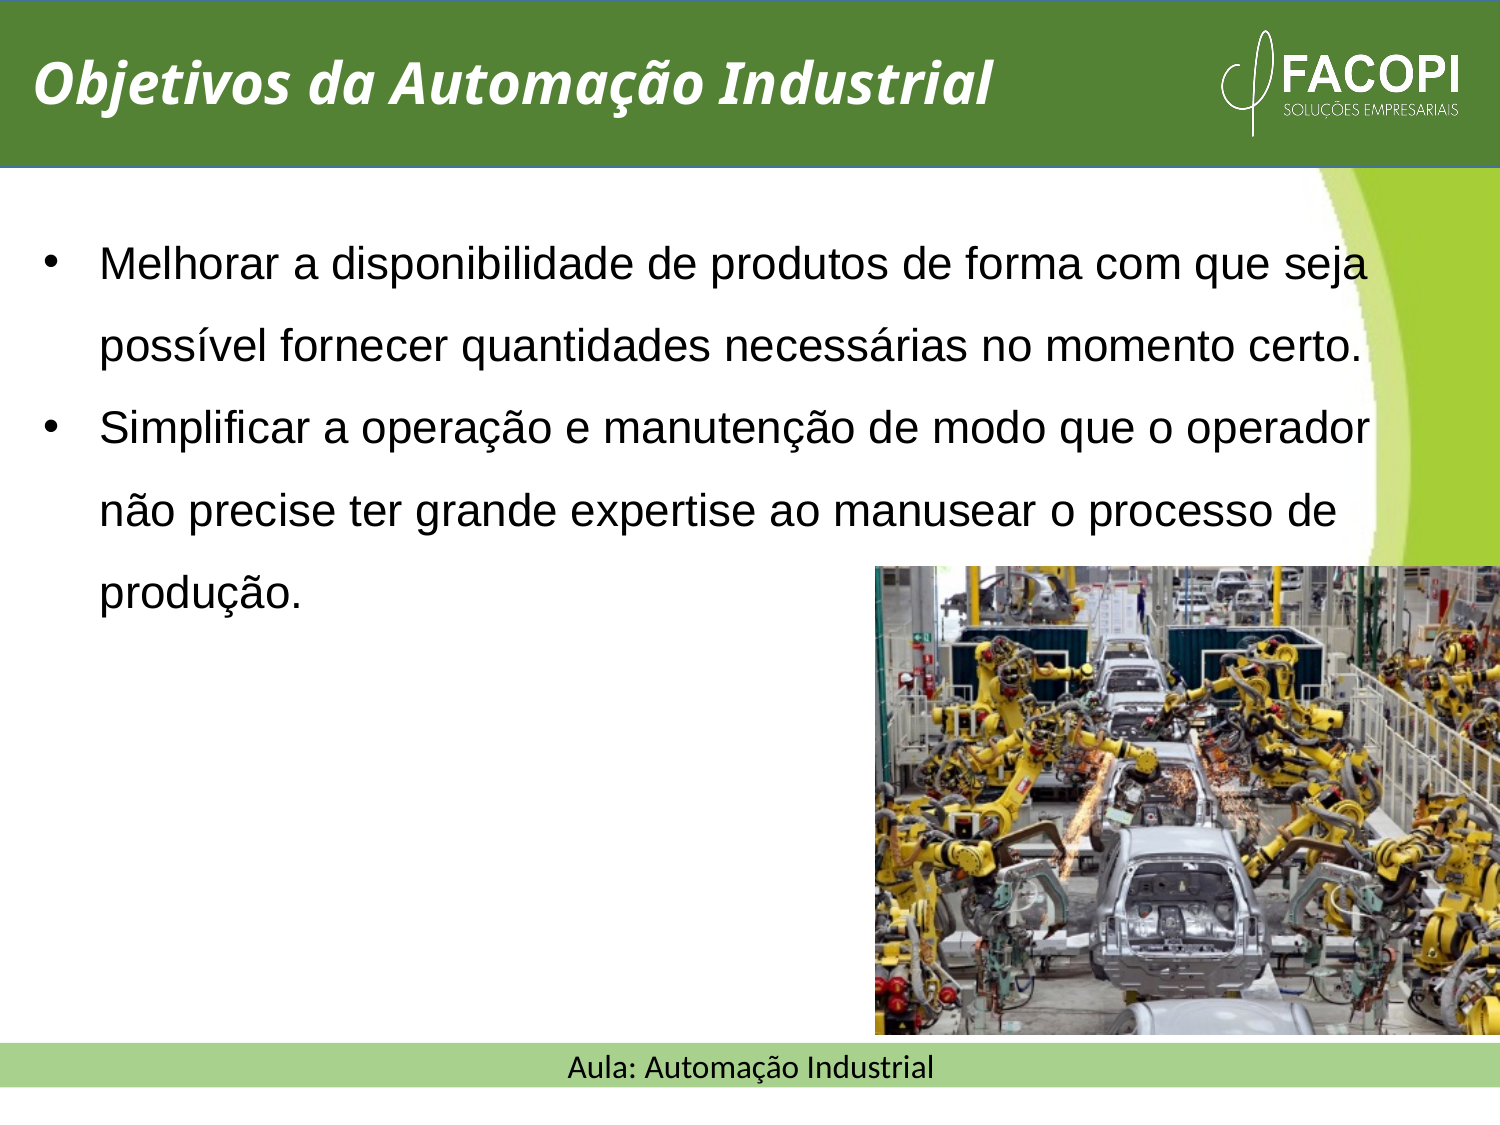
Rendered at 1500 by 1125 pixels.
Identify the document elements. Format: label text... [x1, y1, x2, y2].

text_box Aula: Automação Industrial [0, 1042, 1500, 1088]
text_box [0, 0, 1067, 168]
title Objetivos da Automação Industrial [17, 26, 1067, 145]
text_box Melhorar a disponibilidade de produtos de forma com que seja possível fornecer quantidades necessárias no momento certo. Simplificar a operação e manutenção de modo que o operador não precise ter grande expertise ao manusear o processo de produção. [28, 198, 1067, 738]
picture [875, 0, 1500, 1035]
